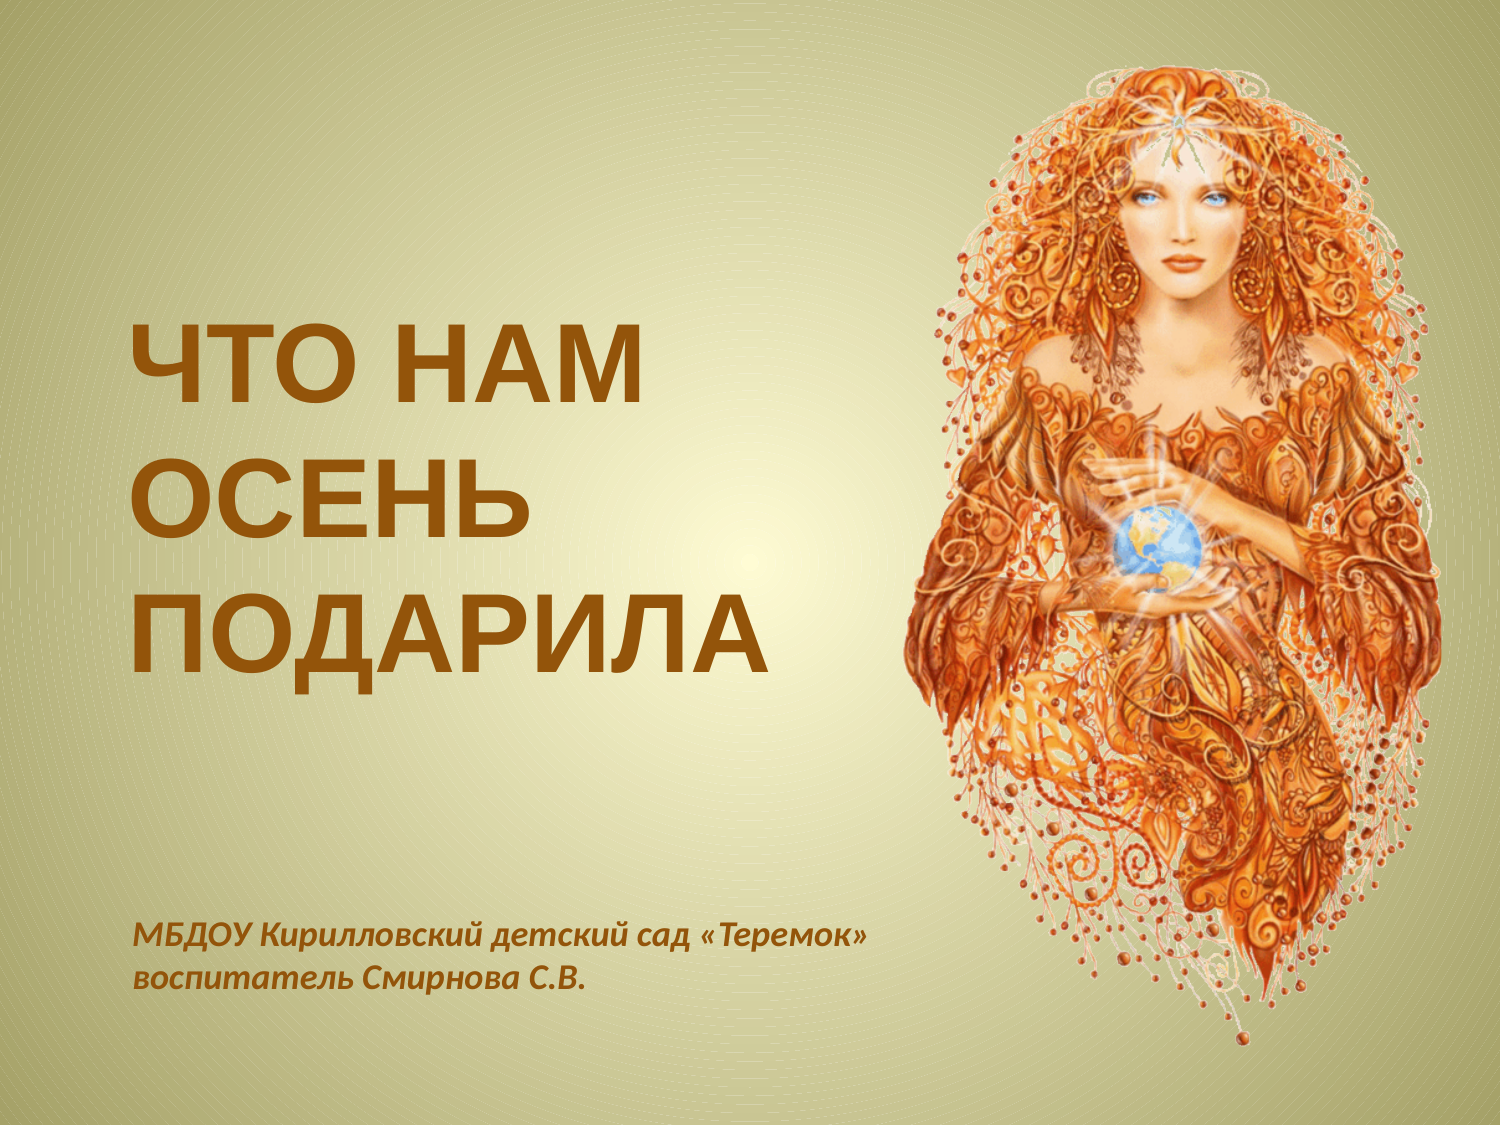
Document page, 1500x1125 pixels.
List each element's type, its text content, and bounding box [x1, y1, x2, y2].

subtitle МБДОУ Кирилловский детский сад «Теремок» воспитатель Смирнова С.В. [117, 902, 885, 1032]
title ЧТО НАМ ОСЕНЬ ПОДАРИЛА [112, 281, 879, 704]
picture [890, 46, 1442, 1079]
